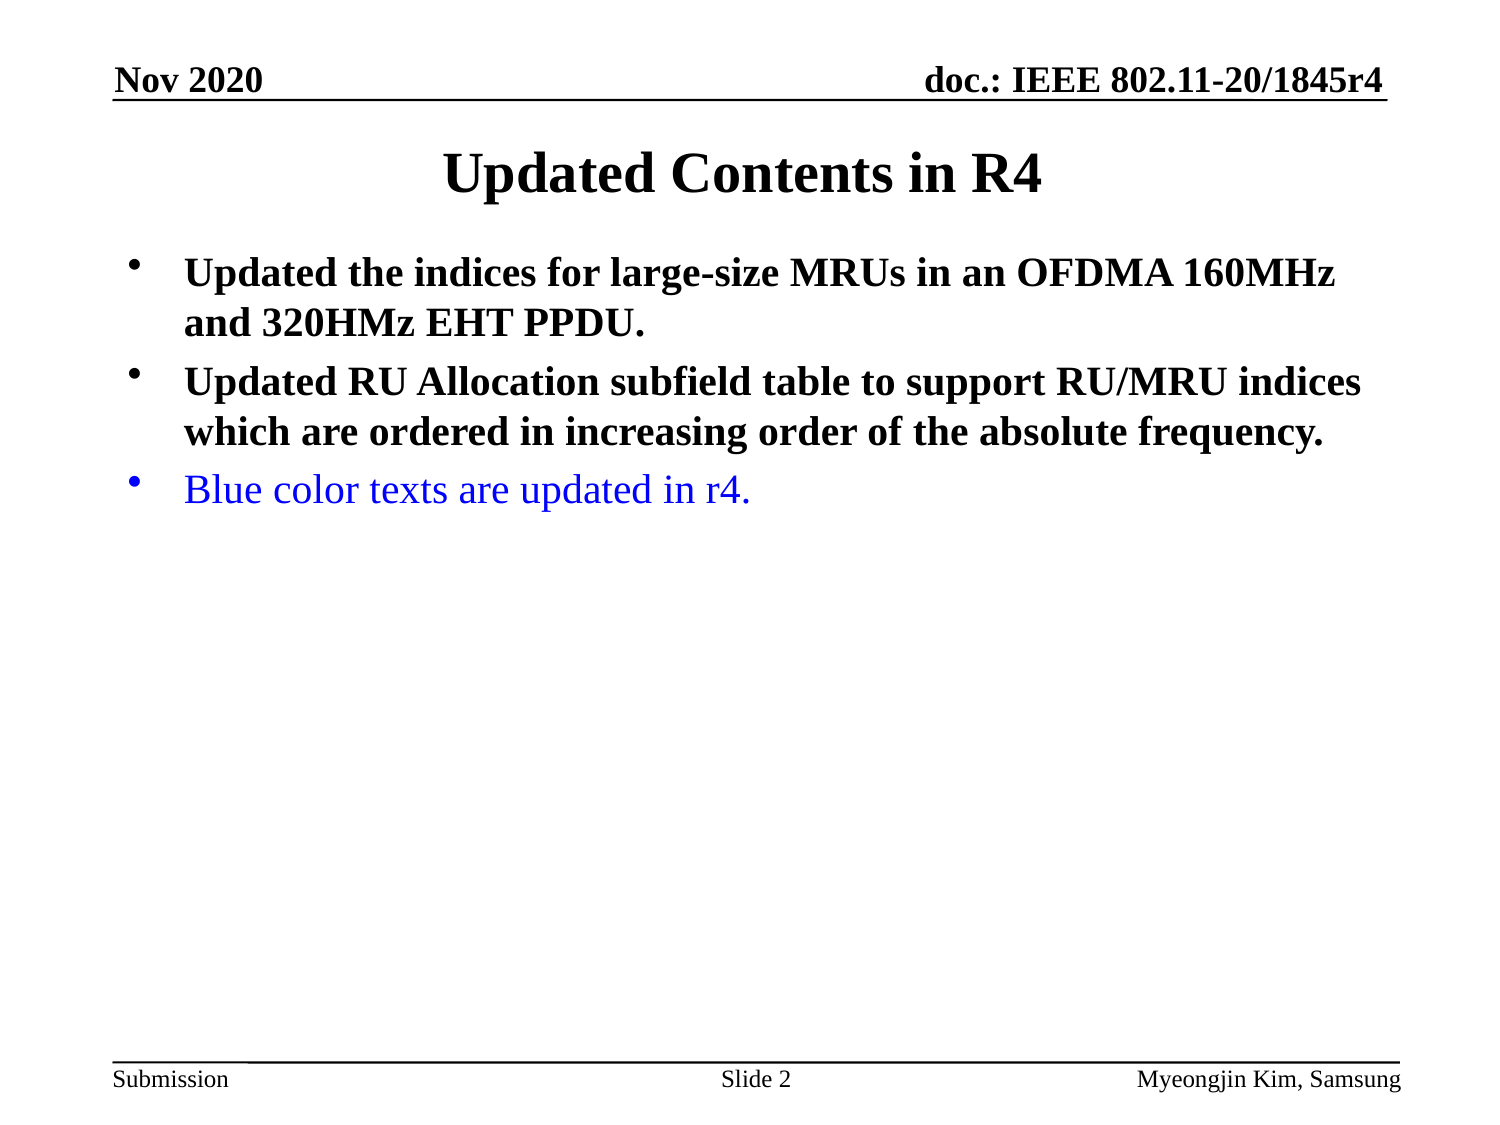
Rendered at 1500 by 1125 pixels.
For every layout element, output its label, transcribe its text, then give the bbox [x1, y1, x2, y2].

title Updated Contents in R4 [112, 112, 1388, 226]
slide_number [114, 54, 309, 101]
list Updated the indices for large-size MRUs in an OFDMA 160MHz and 320HMz EHT PPDU. Updated RU Allocation subfield table to support RU/MRU indices which are ordered in increasing order of the absolute frequency. Blue color texts are updated in r4. [112, 237, 1388, 1001]
slide_number Slide 2 [712, 1061, 800, 1093]
footer Myeongjin Kim, Samsung [1130, 1061, 1402, 1093]
